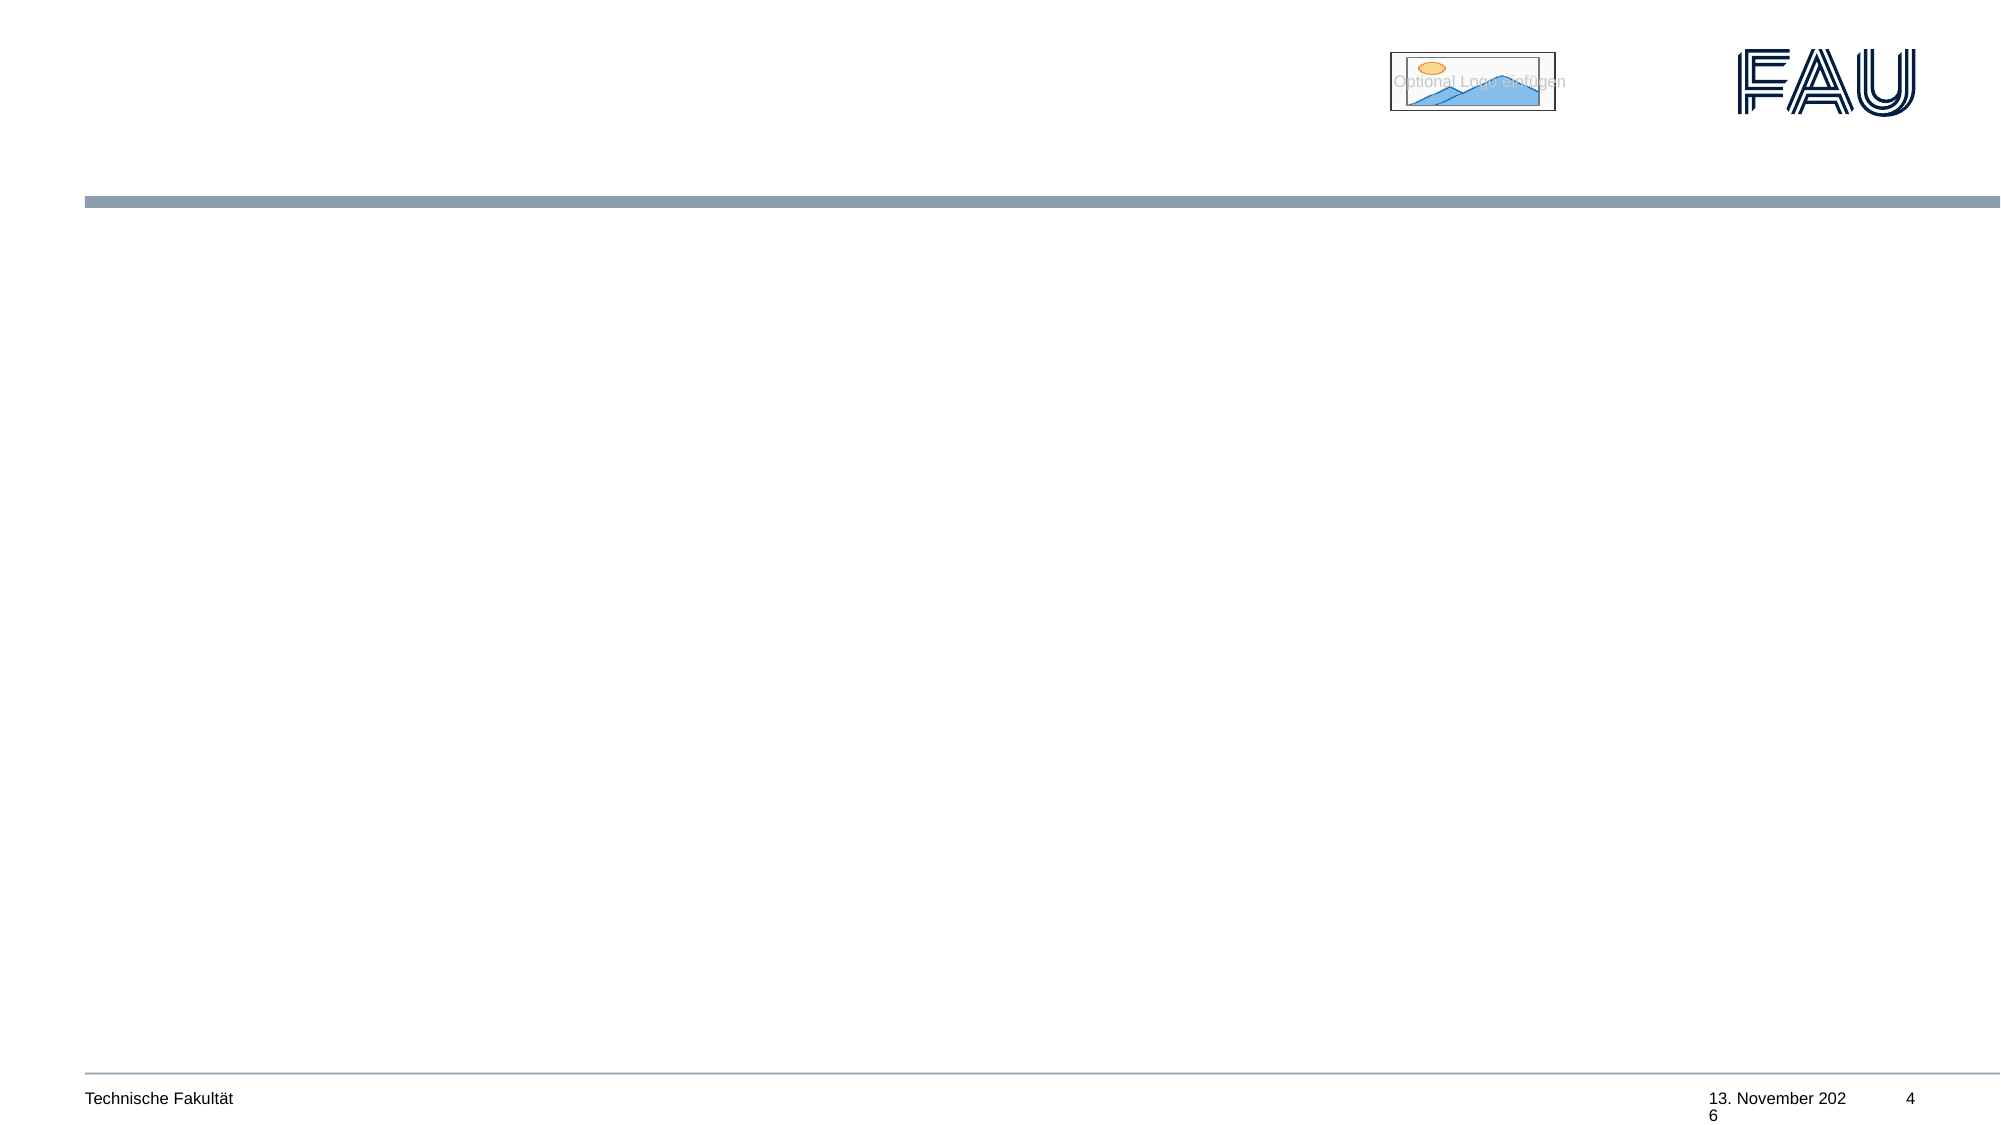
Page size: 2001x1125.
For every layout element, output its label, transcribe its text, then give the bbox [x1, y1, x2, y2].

footer Technische Fakultät [85, 1088, 983, 1109]
slide_number 4 [1883, 1088, 1916, 1109]
picture [1383, 49, 1562, 113]
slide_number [1708, 1088, 1849, 1109]
